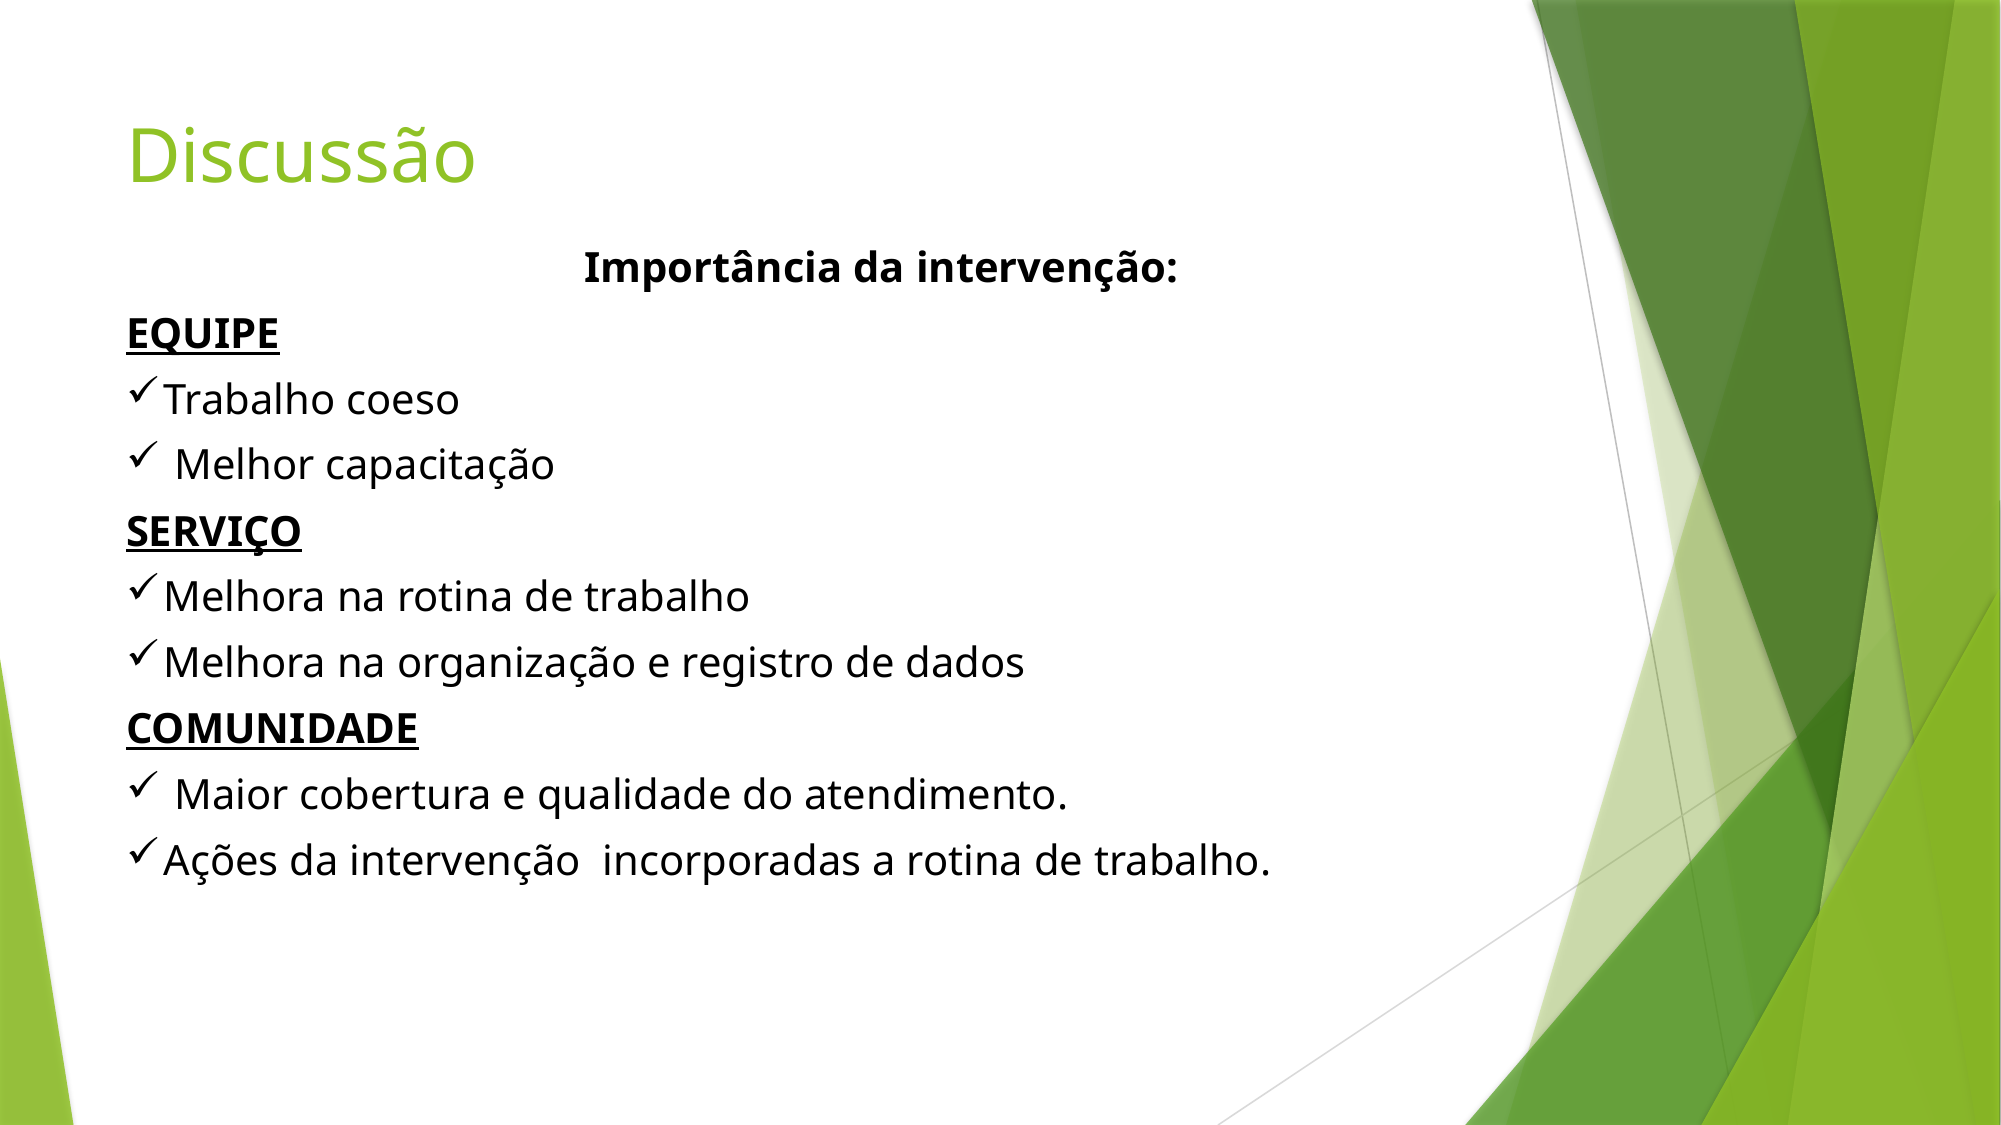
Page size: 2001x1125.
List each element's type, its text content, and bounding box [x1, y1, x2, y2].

title Discussão [111, 99, 1522, 238]
list Importância da intervenção: EQUIPE Trabalho coeso Melhor capacitação SERVIÇO Melhora na rotina de trabalho Melhora na organização e registro de dados COMUNIDADE Maior cobertura e qualidade do atendimento. Ações da intervenção incorporadas a rotina de trabalho. [111, 238, 1663, 1072]
